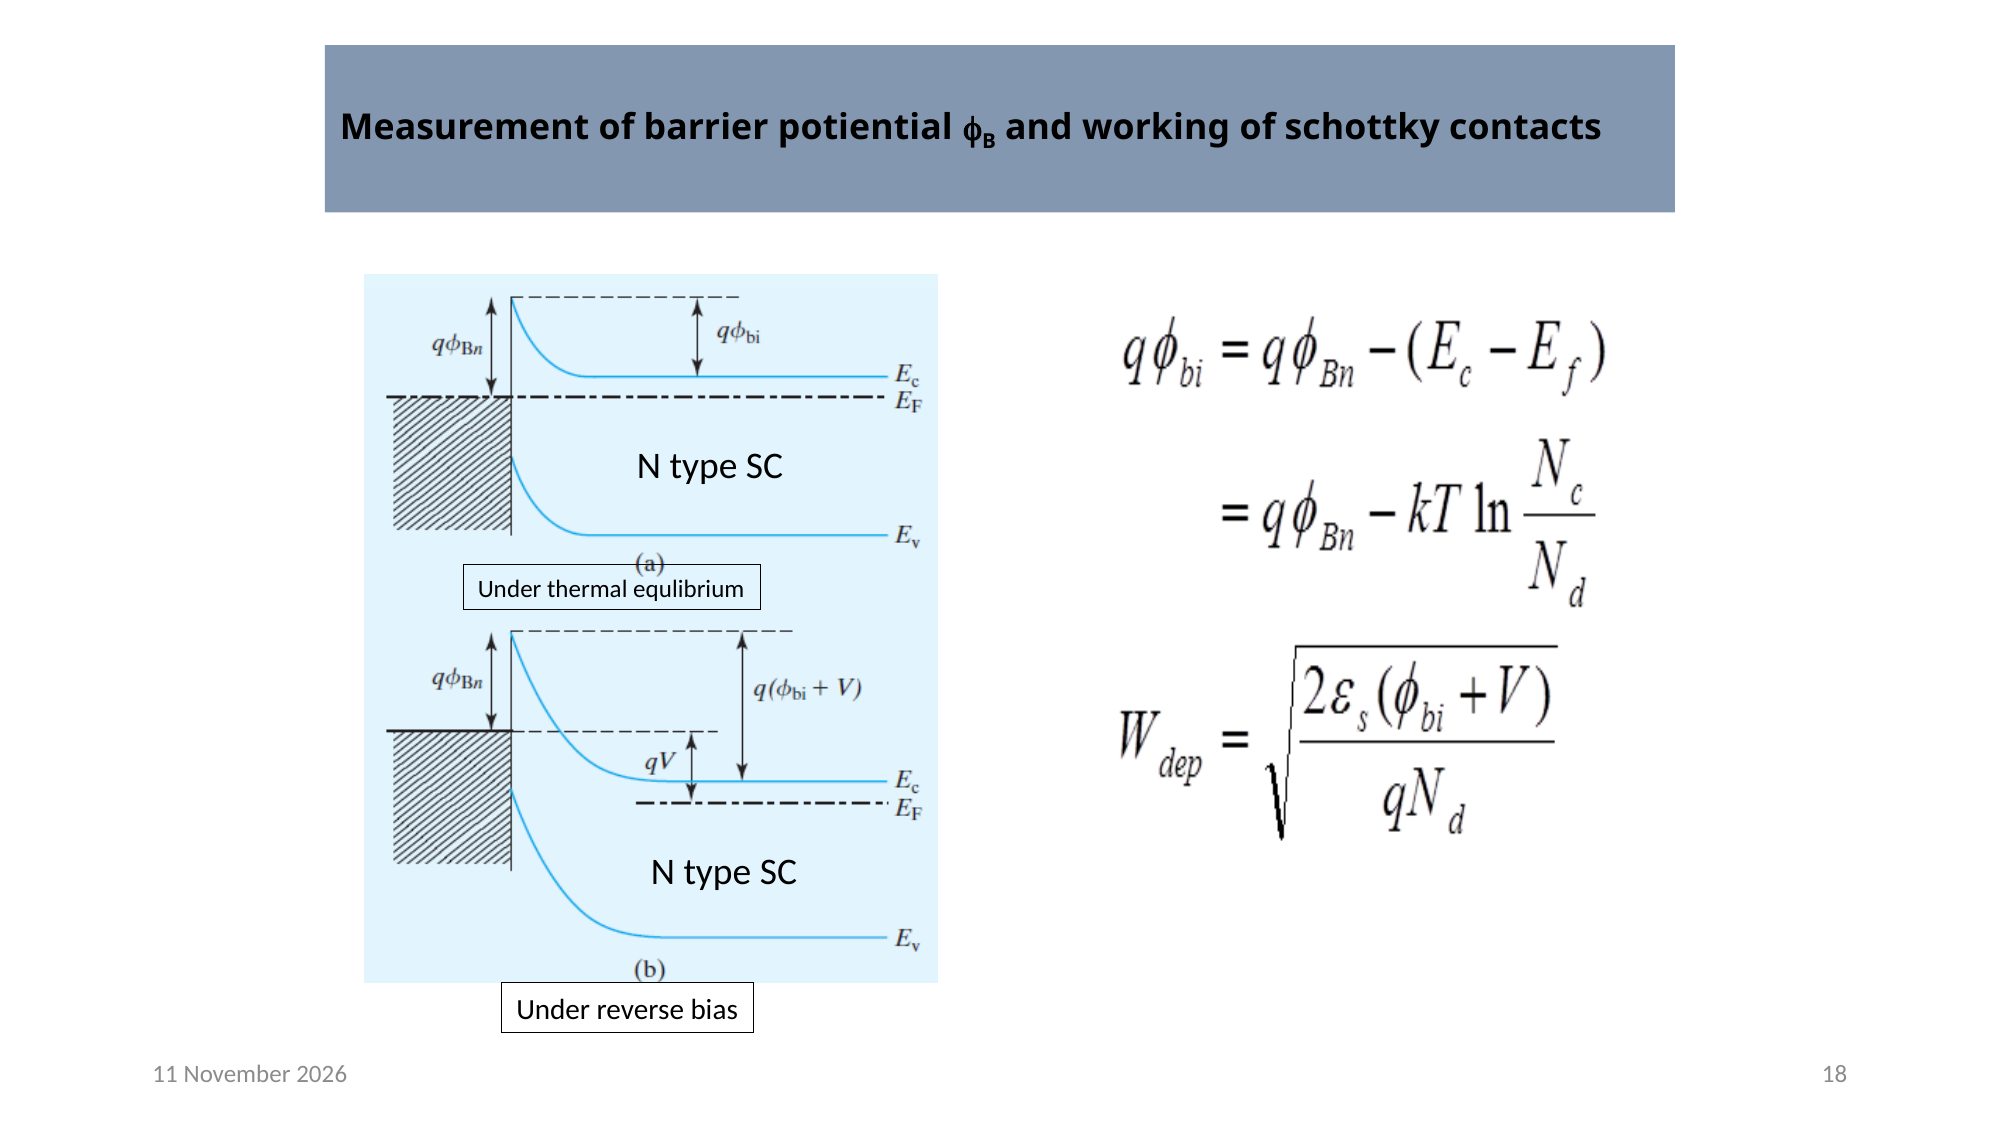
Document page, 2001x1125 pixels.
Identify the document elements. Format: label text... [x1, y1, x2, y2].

title Measurement of barrier potiential fB and working of schottky contacts [324, 45, 1675, 213]
text_box Under reverse bias [501, 983, 754, 1033]
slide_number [137, 1042, 588, 1103]
picture [1112, 299, 1638, 875]
picture [363, 274, 938, 983]
slide_number 18 [1412, 1042, 1863, 1103]
